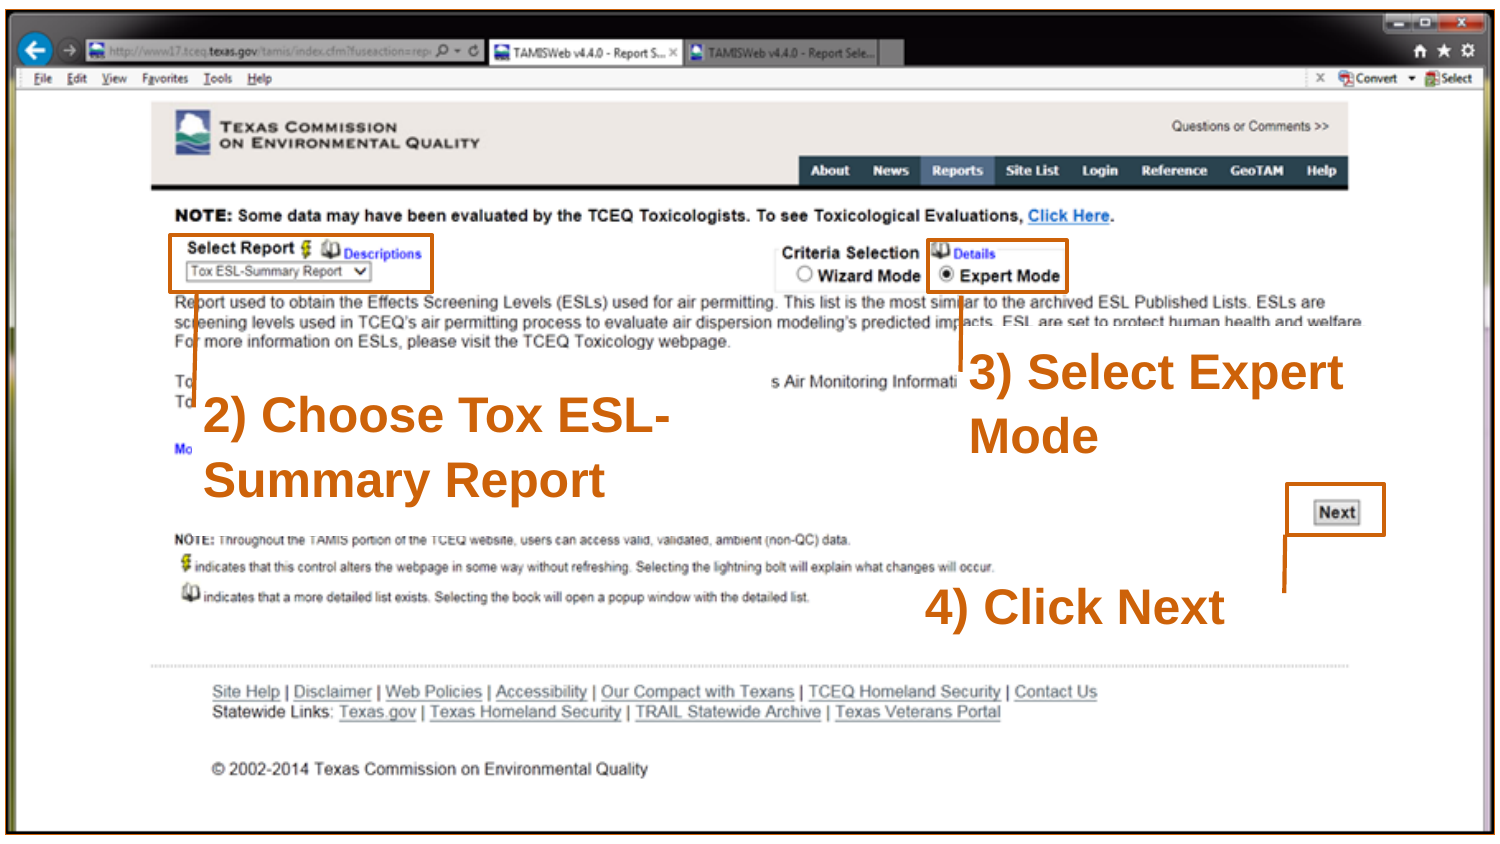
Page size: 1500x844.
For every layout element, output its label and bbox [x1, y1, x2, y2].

text_box [5, 9, 1495, 835]
